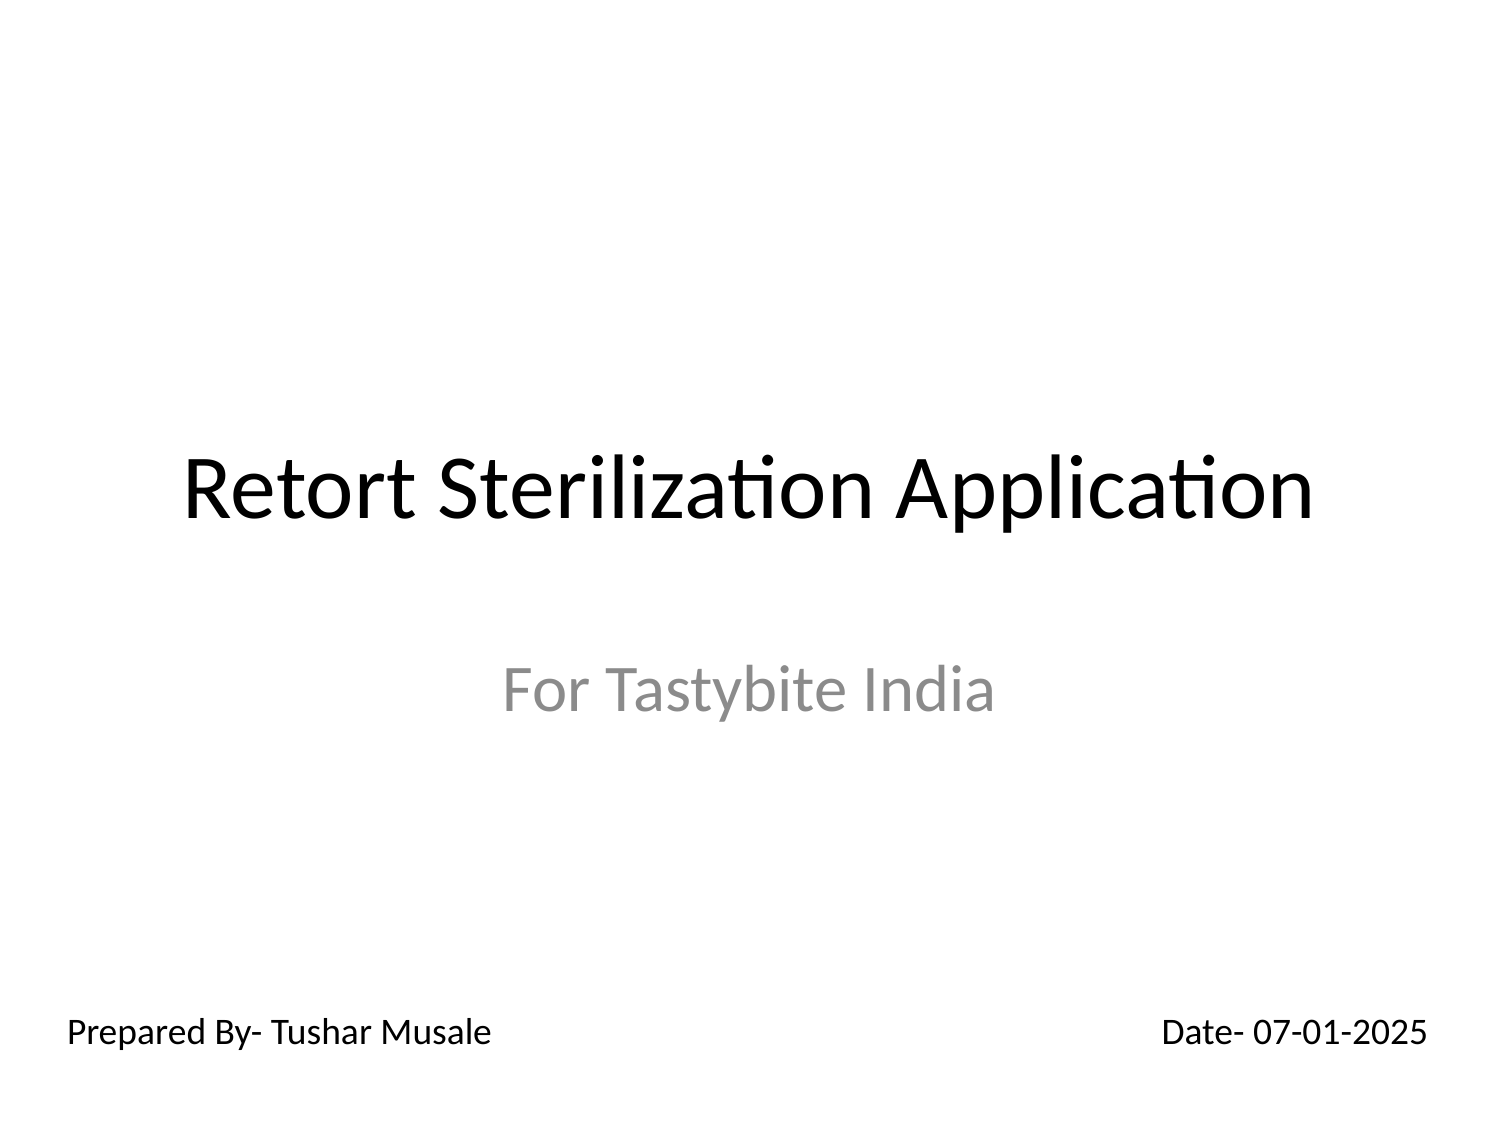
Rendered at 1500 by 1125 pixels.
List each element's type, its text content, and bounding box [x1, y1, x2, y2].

title Retort Sterilization Application [112, 361, 1388, 603]
text_box Prepared By- Tushar Musale Date- 07-01-2025 [52, 999, 1455, 1060]
subtitle For Tastybite India [225, 637, 1275, 747]
